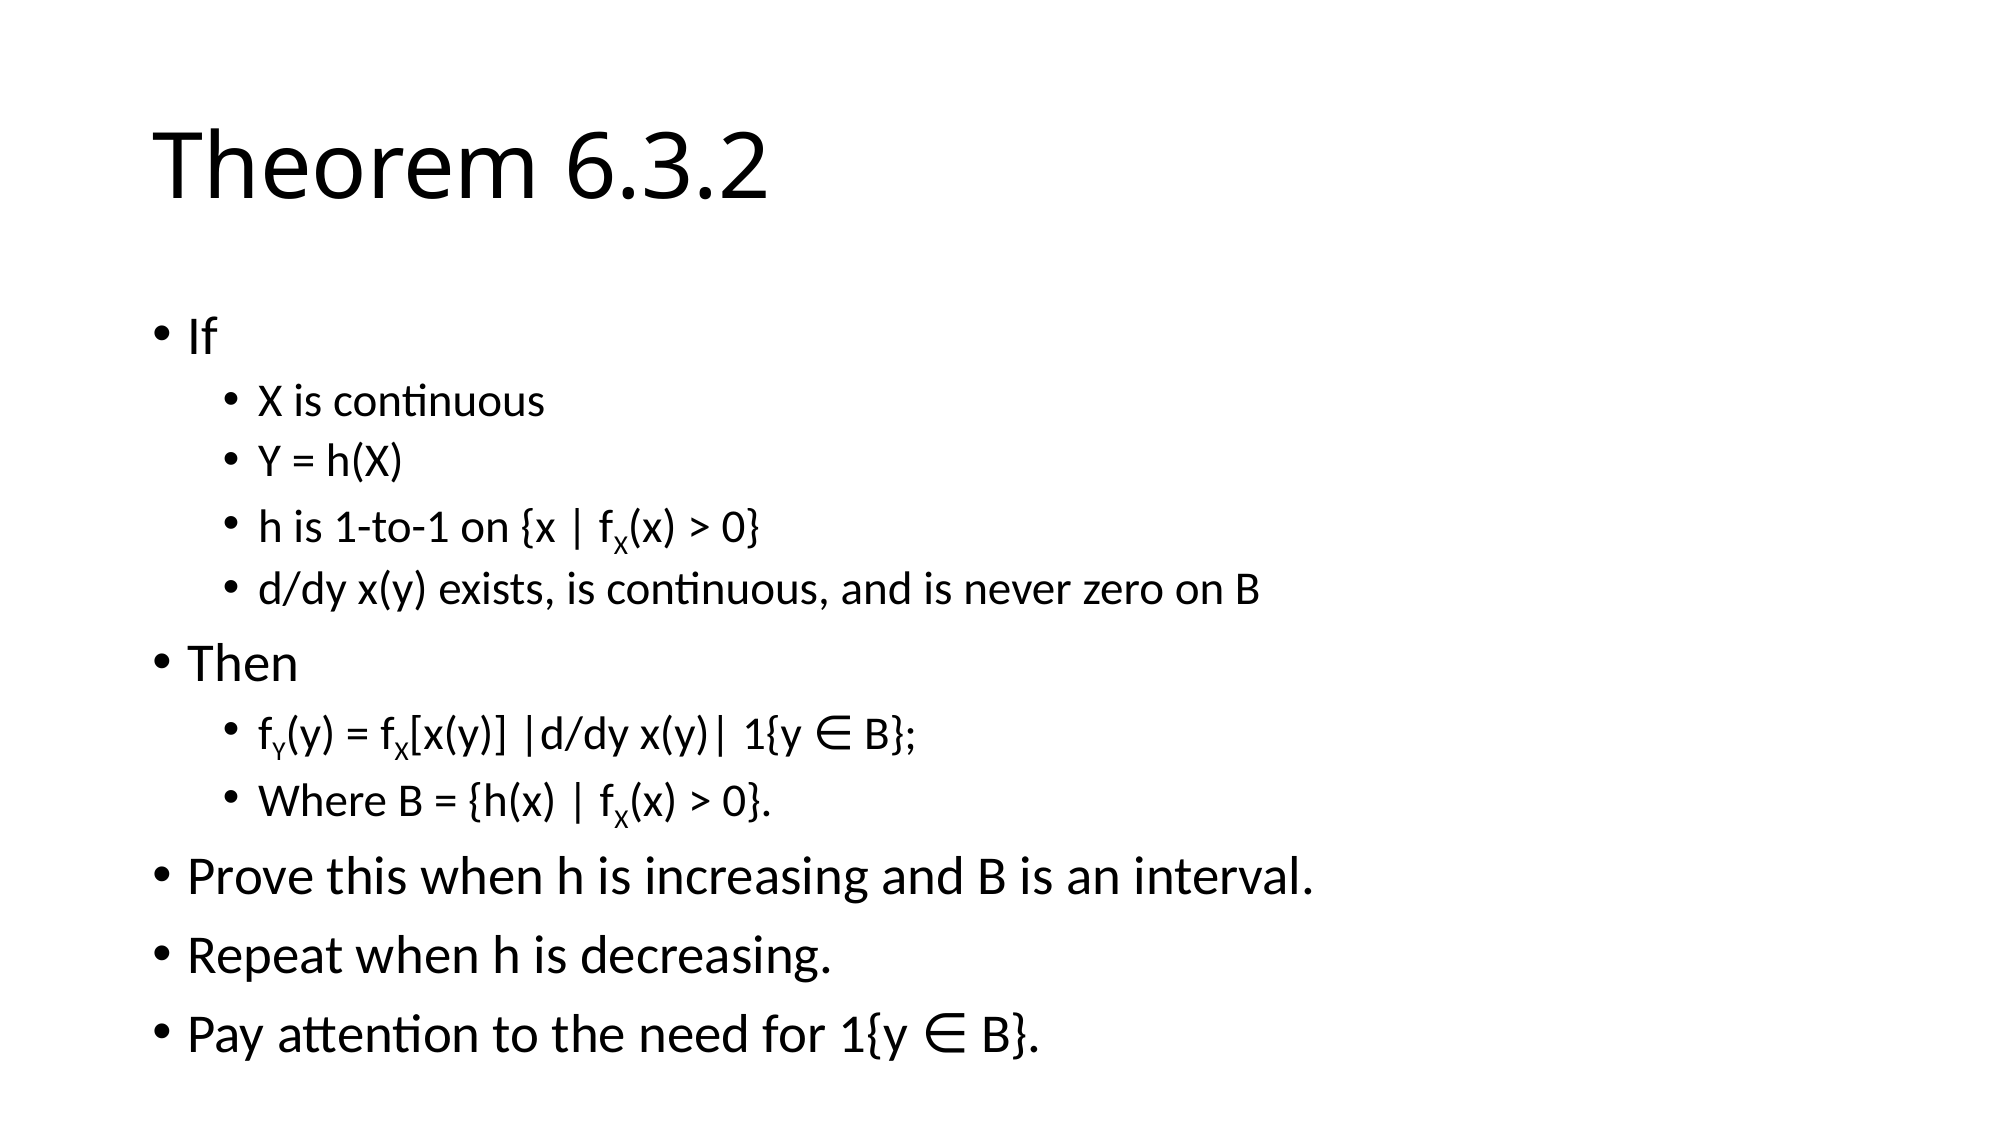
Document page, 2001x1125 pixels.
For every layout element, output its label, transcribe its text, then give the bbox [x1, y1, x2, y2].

title Theorem 6.3.2 [137, 59, 1863, 278]
list If X is continuous Y = h(X) h is 1-to-1 on {x | fX(x) > 0} d/dy x(y) exists, is continuous, and is never zero on B Then fY(y) = fX[x(y)] |d/dy x(y)| 1{y ∈ B}; Where B = {h(x) | fX(x) > 0}. Prove this when h is increasing and B is an interval. Repeat when h is decreasing. Pay attention to the need for 1{y ∈ B}. [137, 299, 1863, 1078]
